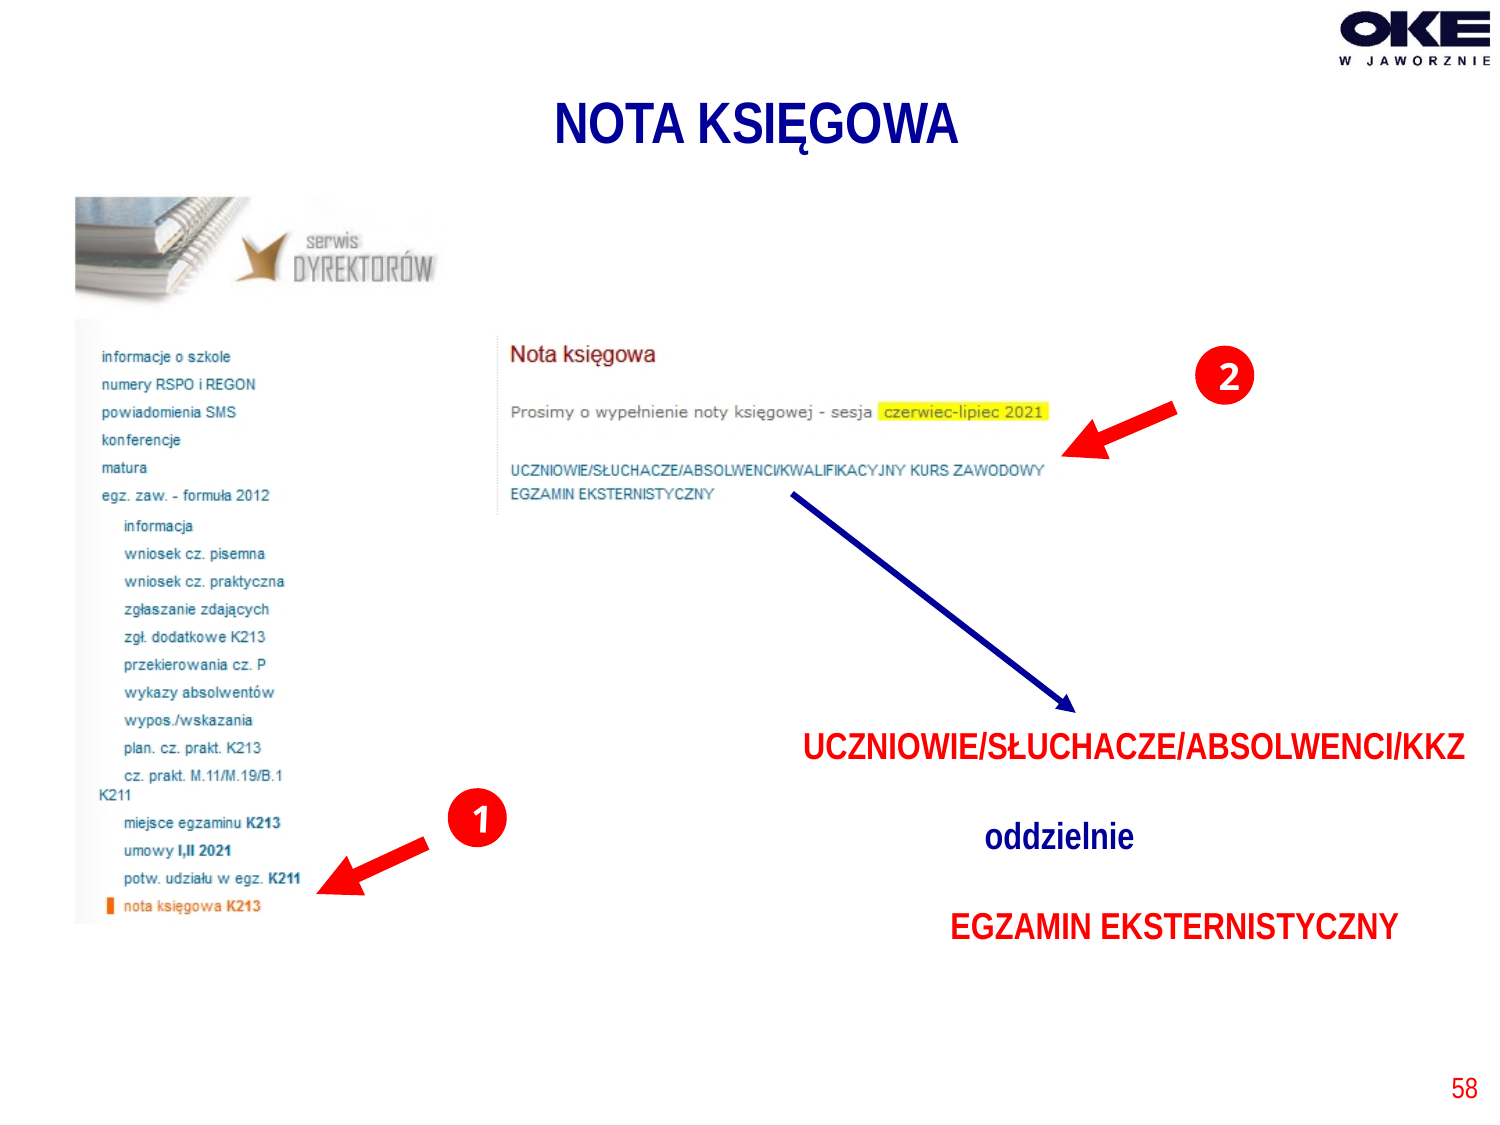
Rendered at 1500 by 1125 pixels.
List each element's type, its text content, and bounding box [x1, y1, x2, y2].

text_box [1060, 407, 1176, 457]
slide_number 58 [1155, 1056, 1494, 1117]
picture [1336, 8, 1494, 69]
title NOTA KSIĘGOWA [103, 86, 1398, 163]
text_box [315, 842, 427, 895]
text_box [791, 493, 1077, 714]
text_box 2 [1192, 343, 1257, 408]
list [66, 192, 1128, 925]
text_box UCZNIOWIE/SŁUCHACZE/ABSOLWENCI/KKZ oddzielnie EGZAMIN EKSTERNISTYCZNY [635, 645, 1484, 955]
